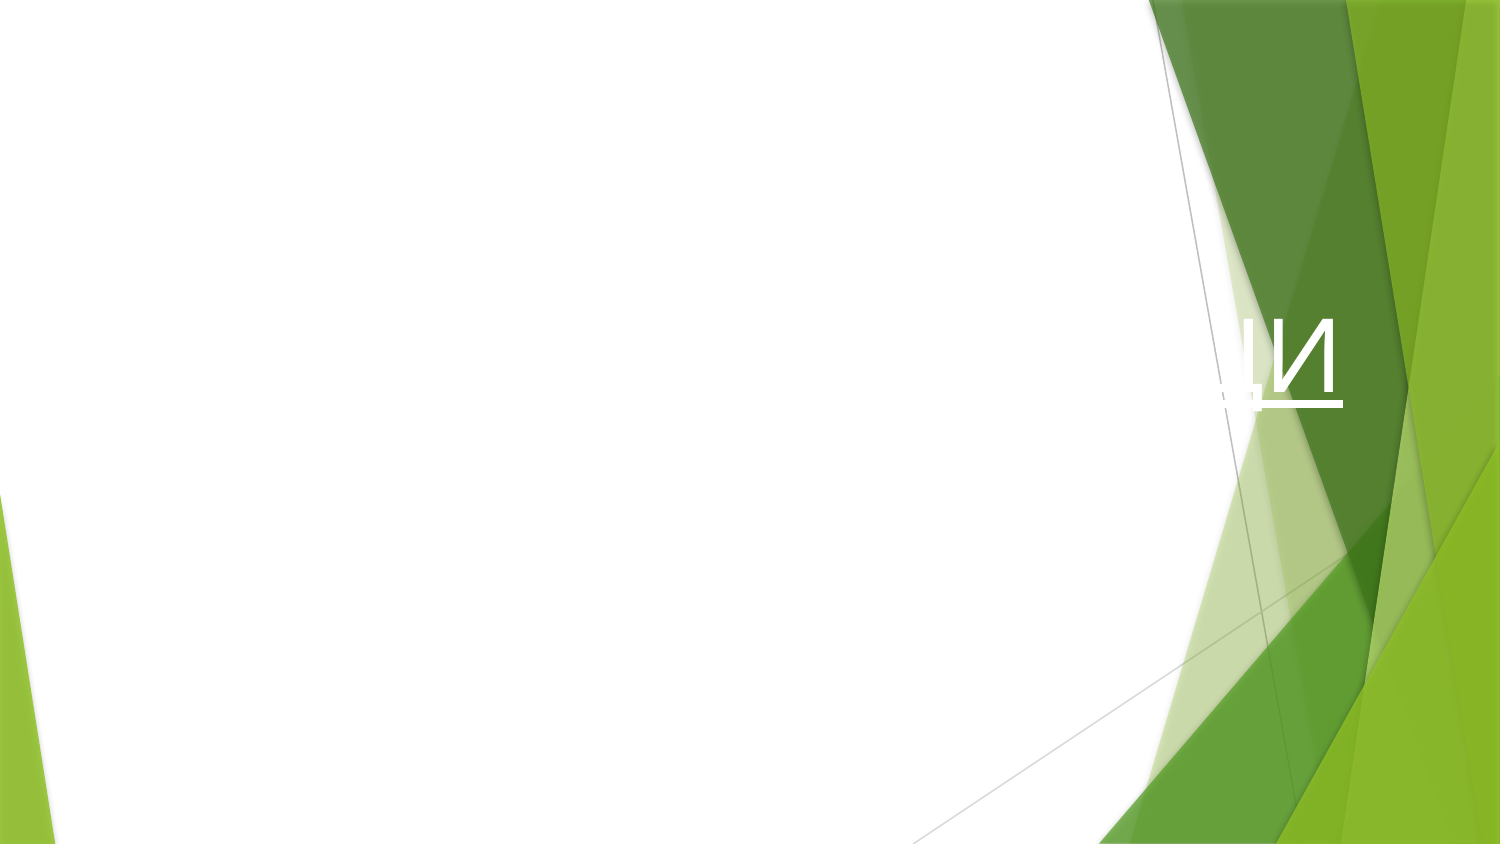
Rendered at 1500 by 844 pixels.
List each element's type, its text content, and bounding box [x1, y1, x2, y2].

title ХИМИЧЕСКИЙ ПОТЕНЦИАЛ КОМПОНЕНТА РАСТВОРА [80, 273, 1421, 569]
